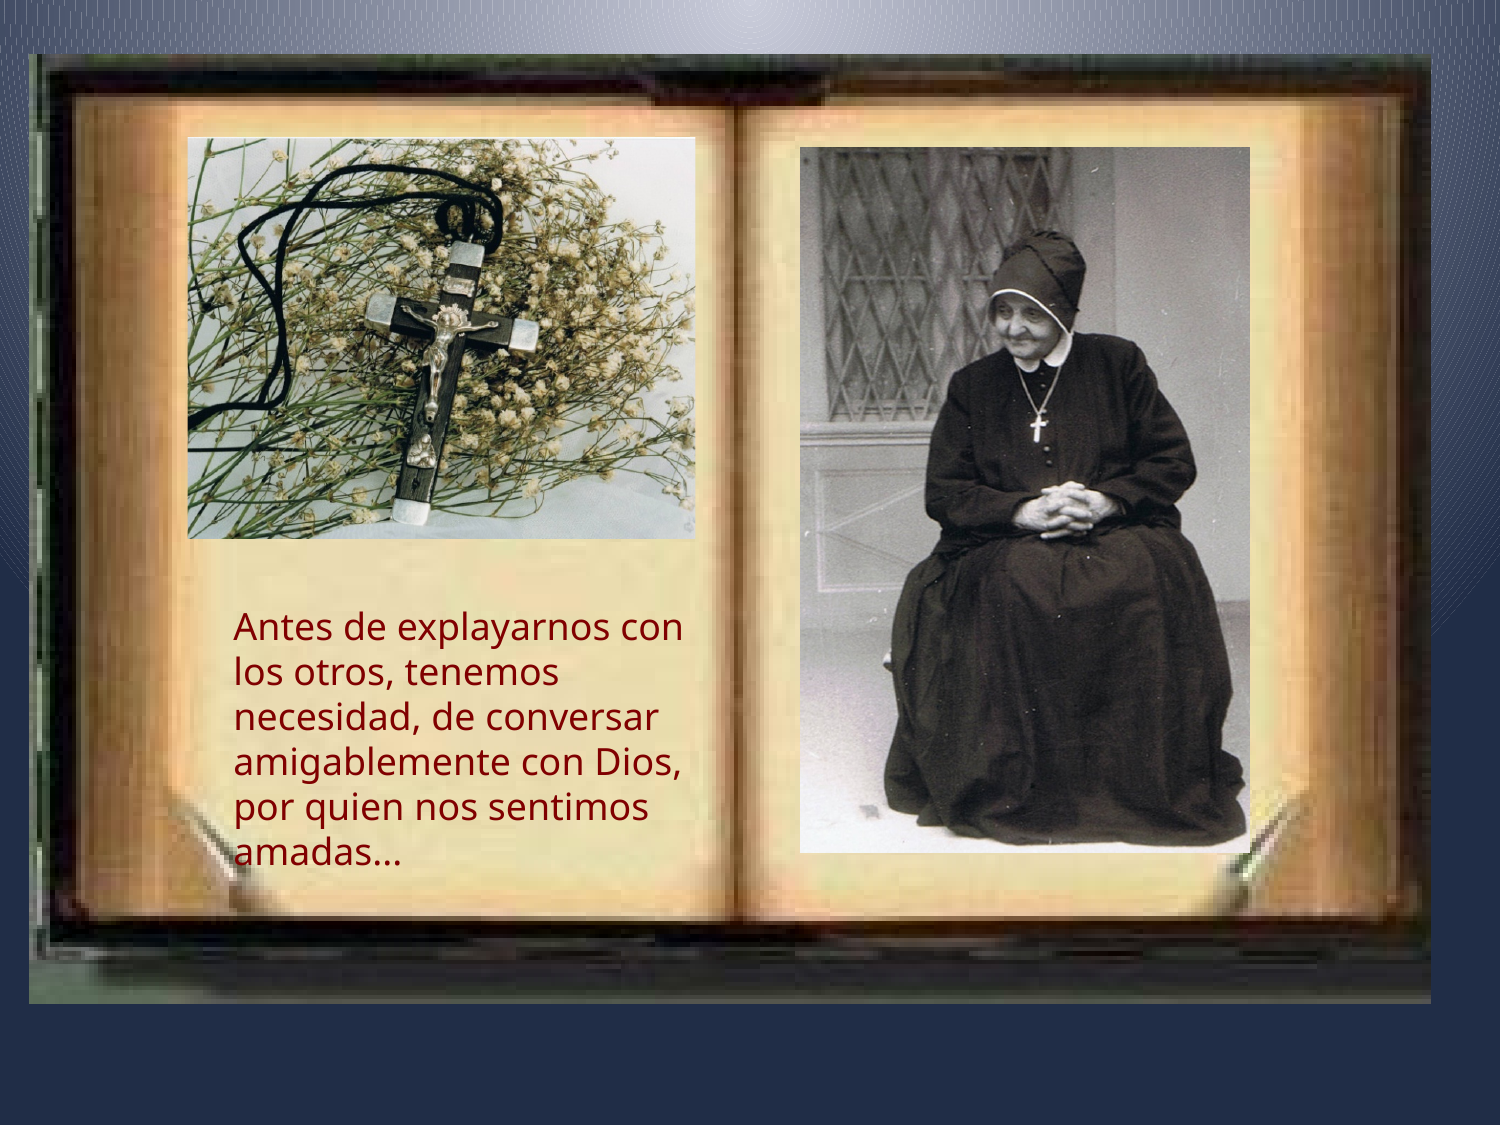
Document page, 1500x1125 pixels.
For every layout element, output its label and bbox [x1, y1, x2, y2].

picture [29, 54, 1431, 1005]
